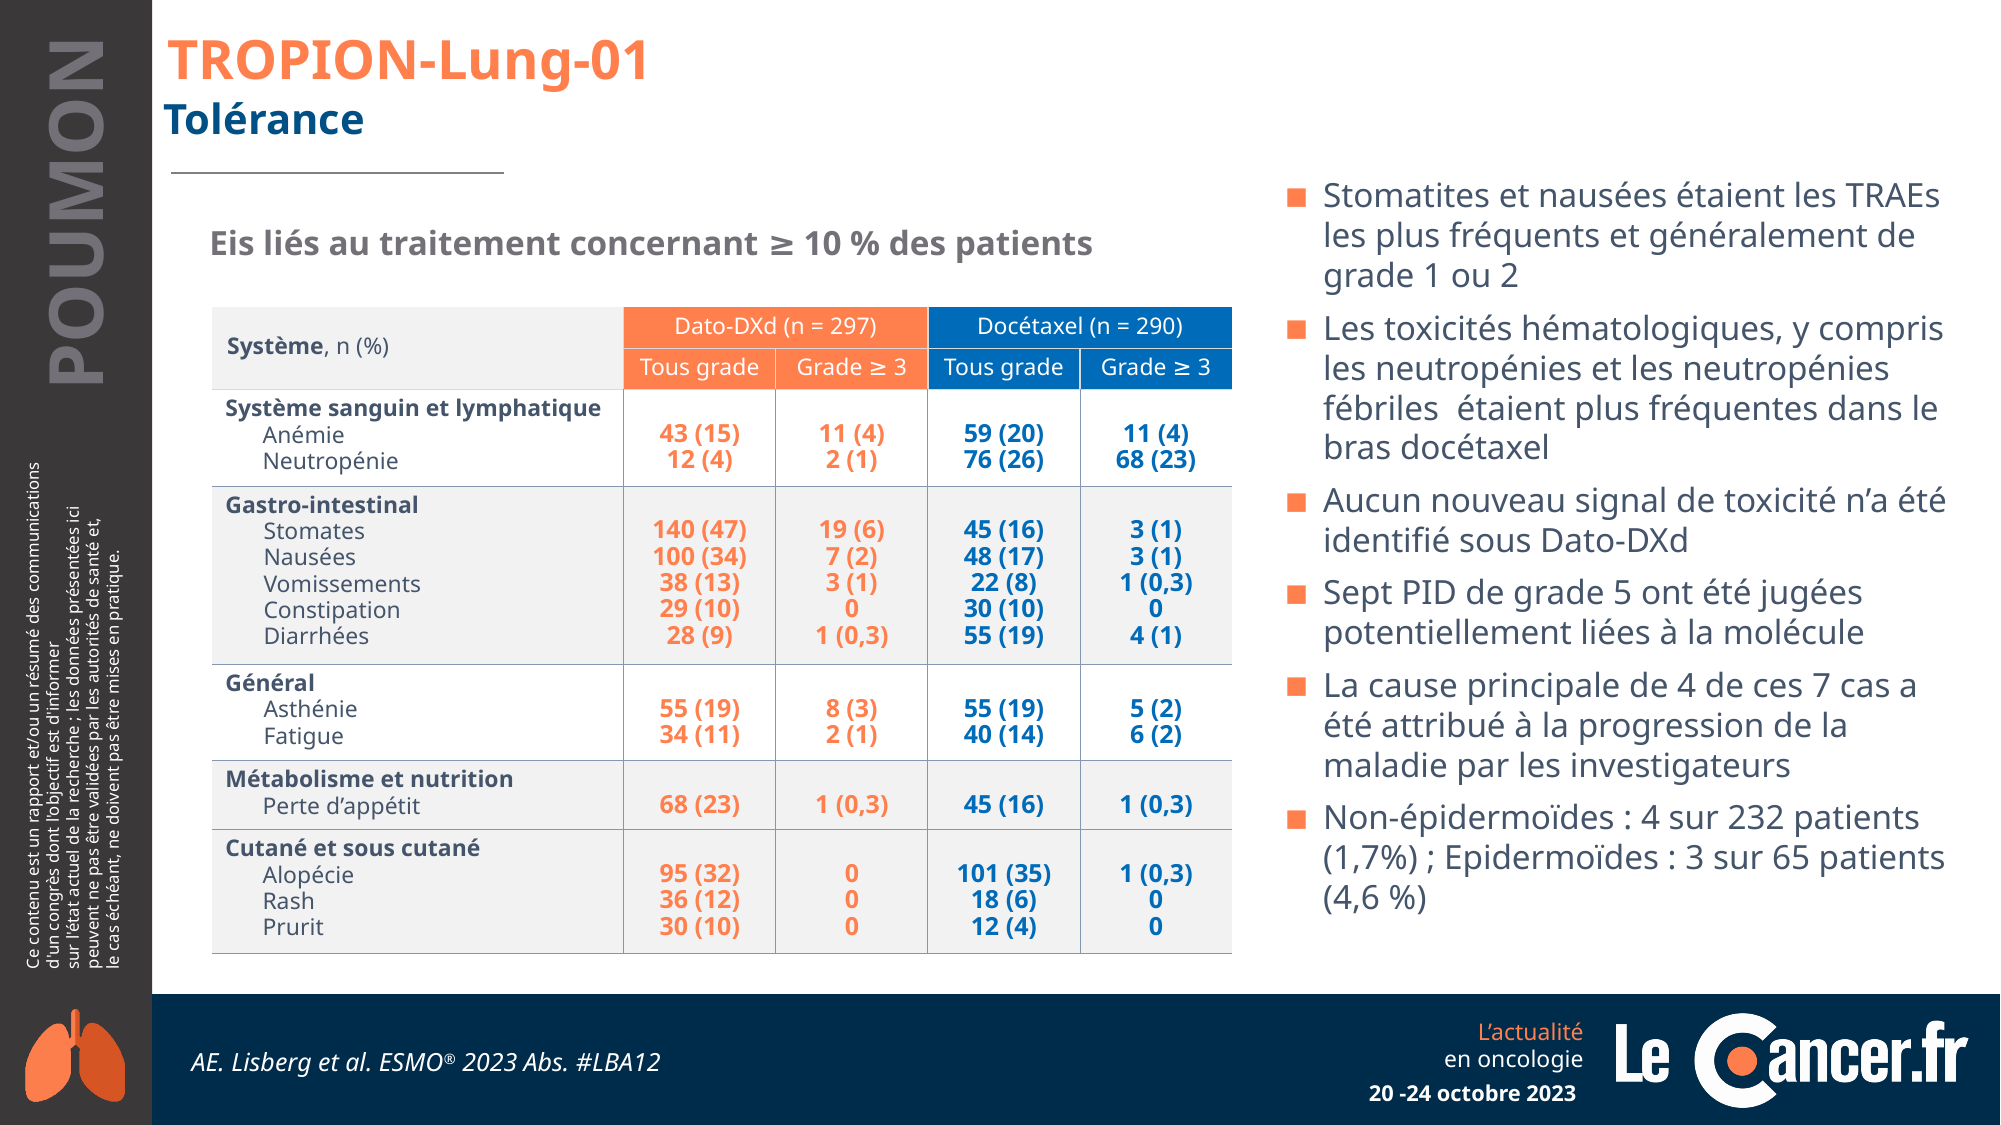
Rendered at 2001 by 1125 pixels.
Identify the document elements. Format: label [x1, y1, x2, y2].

table_cell [928, 390, 1080, 486]
table_cell [212, 830, 623, 953]
table_cell [1081, 349, 1232, 389]
table_cell [624, 349, 775, 389]
table_cell [928, 665, 1080, 760]
table_cell [212, 390, 623, 486]
picture [1598, 1002, 1977, 1117]
table_cell [1081, 761, 1232, 829]
table_cell [1081, 830, 1232, 953]
text_box [194, 214, 1119, 270]
table_cell [212, 761, 623, 829]
table_cell [776, 390, 927, 486]
table_cell [776, 665, 927, 760]
table_header [929, 307, 1232, 348]
table_cell [929, 349, 1079, 389]
table_cell [212, 665, 623, 760]
table_header [624, 307, 927, 348]
table_cell [928, 830, 1080, 953]
table_cell [624, 487, 775, 664]
table_cell [928, 487, 1080, 664]
table_cell [624, 761, 775, 829]
table_cell [212, 487, 623, 664]
list [148, 85, 1974, 924]
table_cell [624, 665, 775, 760]
table_cell [1081, 665, 1232, 760]
table_cell [624, 390, 775, 486]
table_cell [1081, 487, 1232, 664]
table_cell [624, 830, 775, 953]
table_header [212, 307, 623, 389]
table_cell [776, 830, 927, 953]
list [176, 998, 1305, 1125]
table_cell [1081, 390, 1232, 486]
table_cell [776, 487, 927, 664]
table_cell [928, 761, 1080, 829]
title [152, 25, 1977, 109]
table_cell [776, 349, 927, 389]
picture [18, 994, 134, 1112]
table_cell [776, 761, 927, 829]
